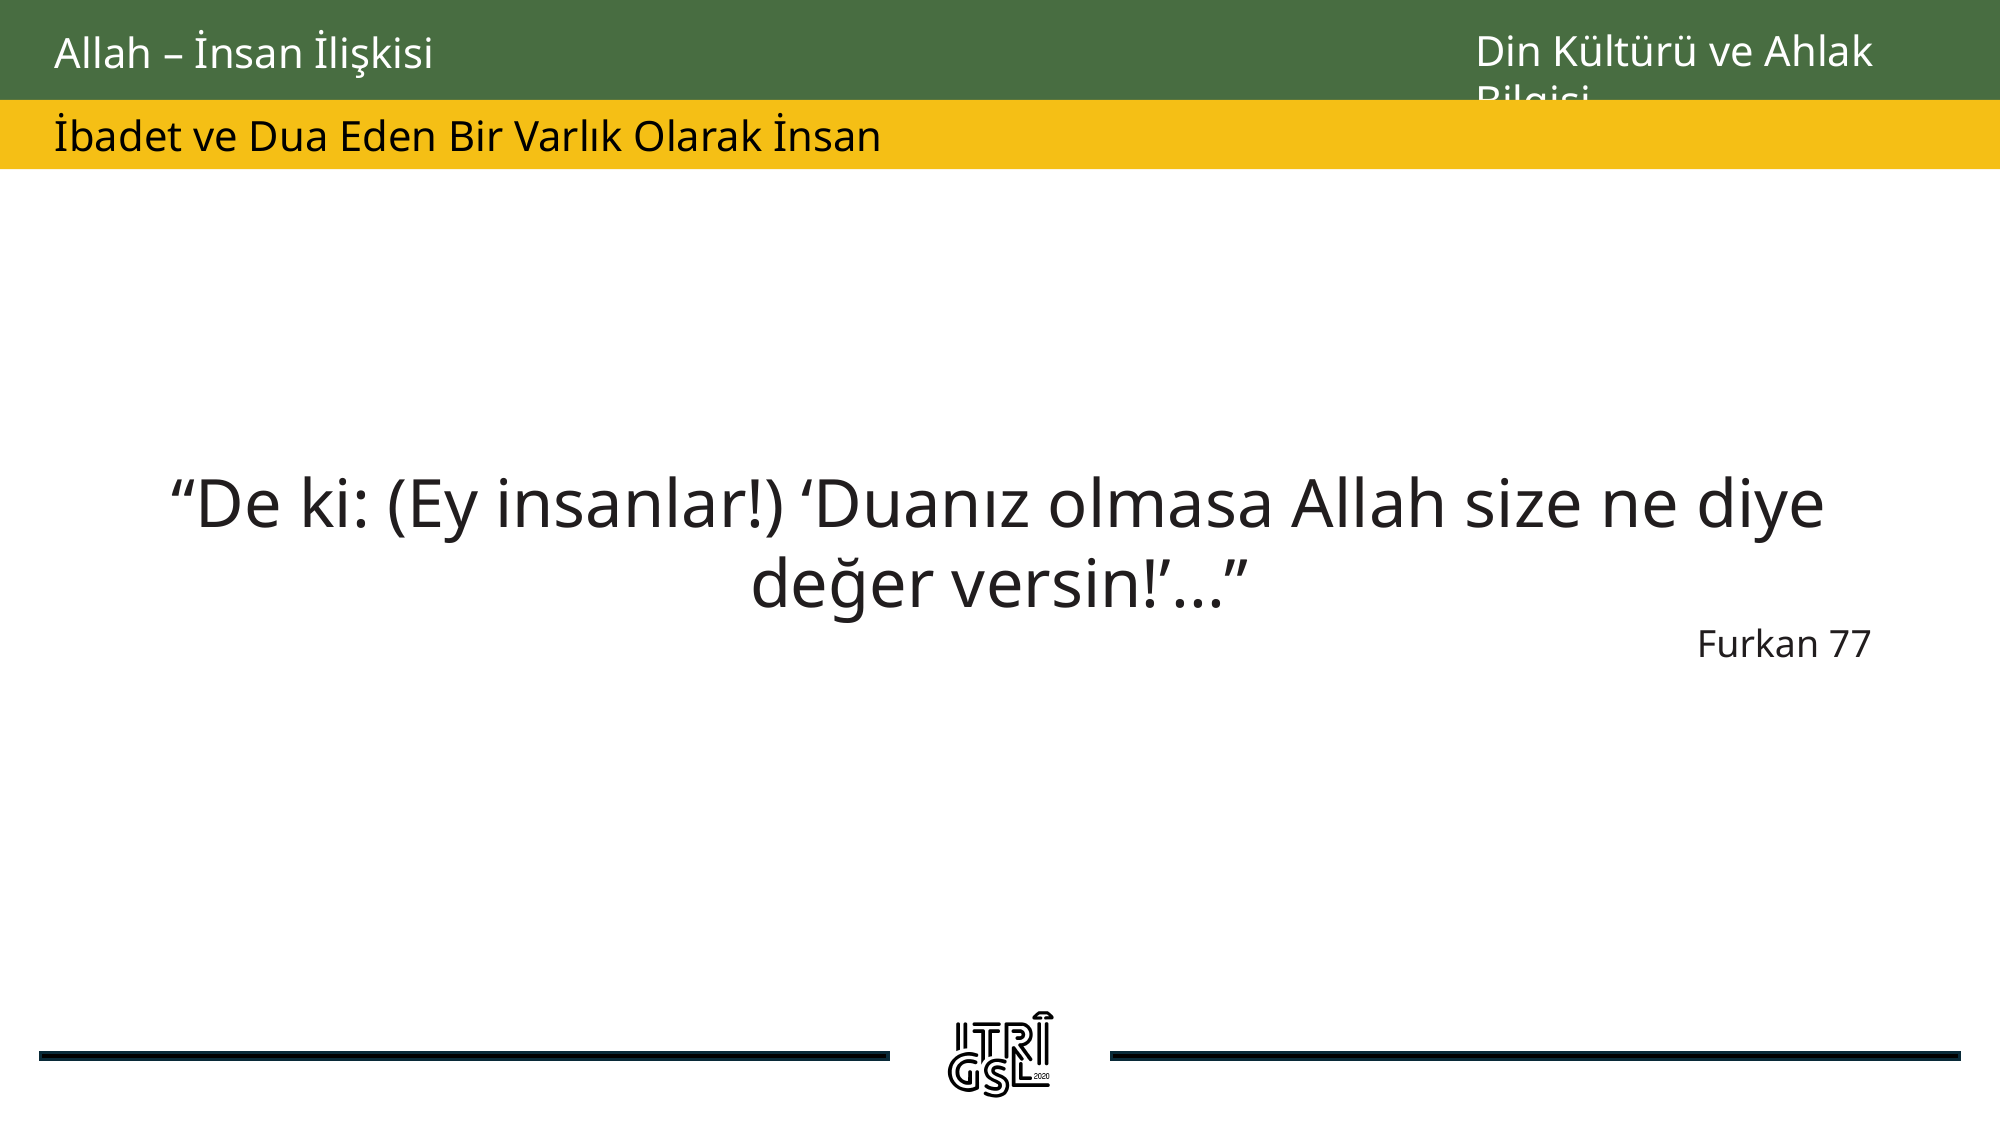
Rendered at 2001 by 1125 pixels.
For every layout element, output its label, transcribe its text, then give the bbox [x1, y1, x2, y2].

text_box İbadet ve Dua Eden Bir Varlık Olarak İnsan [40, 101, 915, 167]
picture [902, 957, 1098, 1125]
text_box Allah – İnsan İlişkisi [40, 19, 458, 85]
text_box “De ki: (Ey insanlar!) ‘Duanız olmasa Allah size ne diye değer versin!’...” Furkan 77 [113, 453, 1887, 673]
text_box [0, 0, 2000, 98]
text_box [0, 98, 2000, 171]
text_box [39, 1051, 890, 1061]
text_box [1110, 1051, 1961, 1061]
text_box Din Kültürü ve Ahlak Bilgisi [1460, 17, 2000, 98]
